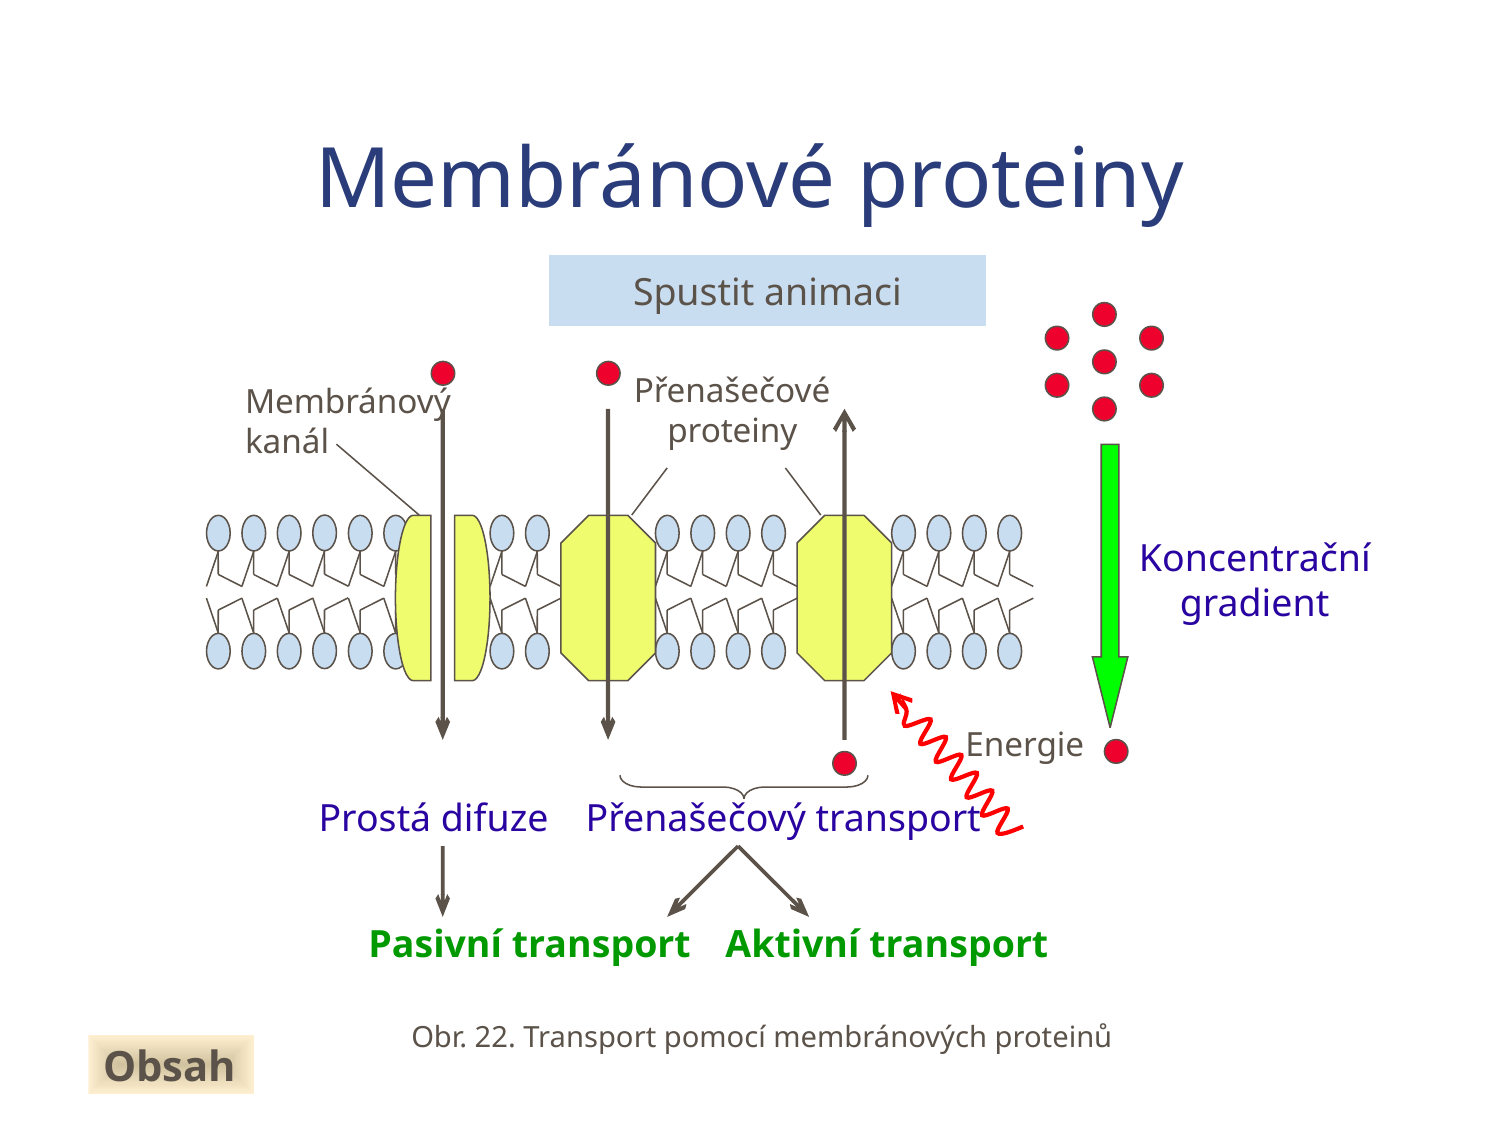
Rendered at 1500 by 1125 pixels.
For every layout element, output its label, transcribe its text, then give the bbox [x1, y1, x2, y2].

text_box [312, 514, 349, 587]
text_box [1092, 302, 1117, 327]
text_box [395, 515, 431, 681]
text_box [525, 515, 561, 587]
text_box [891, 598, 927, 669]
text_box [349, 598, 383, 669]
text_box [596, 361, 608, 386]
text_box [761, 598, 798, 669]
text_box [797, 515, 844, 681]
text_box Spustit animaci [549, 255, 987, 327]
text_box Koncentrační gradient [1098, 527, 1412, 632]
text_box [383, 515, 420, 587]
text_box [383, 598, 420, 669]
text_box [832, 751, 857, 775]
text_box [609, 515, 656, 681]
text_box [655, 515, 690, 587]
text_box Membránové proteiny [112, 44, 1388, 232]
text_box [490, 515, 525, 587]
text_box Pasivní transport [353, 912, 706, 973]
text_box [277, 598, 312, 669]
text_box Přenašečové proteiny [608, 361, 857, 457]
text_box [241, 598, 277, 669]
text_box [435, 468, 450, 740]
text_box [619, 775, 868, 786]
text_box [435, 846, 450, 917]
text_box [737, 846, 810, 917]
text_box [962, 515, 997, 587]
text_box [1045, 326, 1069, 350]
text_box [890, 691, 950, 763]
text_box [690, 515, 726, 587]
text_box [241, 515, 277, 587]
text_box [490, 598, 525, 669]
text_box [1104, 739, 1128, 764]
text_box Energie [950, 716, 1100, 771]
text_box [312, 597, 349, 669]
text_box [891, 515, 927, 587]
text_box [927, 515, 962, 587]
text_box [1045, 373, 1069, 398]
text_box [655, 598, 690, 669]
text_box [560, 515, 607, 681]
text_box [1092, 350, 1117, 374]
text_box [600, 408, 616, 740]
text_box Prostá difuze [303, 786, 564, 847]
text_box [726, 598, 761, 669]
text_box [726, 515, 761, 587]
text_box Obsah [88, 1035, 254, 1095]
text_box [349, 515, 383, 587]
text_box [690, 598, 726, 669]
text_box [962, 598, 997, 669]
text_box [845, 515, 892, 681]
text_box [927, 598, 962, 669]
text_box [1092, 397, 1117, 421]
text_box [206, 515, 241, 587]
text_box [761, 515, 798, 587]
text_box Přenašečový transport [570, 786, 1006, 847]
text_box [206, 598, 241, 669]
text_box [833, 408, 856, 740]
text_box [431, 361, 455, 372]
text_box [1092, 632, 1128, 728]
text_box [1139, 326, 1164, 350]
text_box Obr. 22. Transport pomocí membránových proteinů [312, 1011, 1211, 1062]
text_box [277, 515, 312, 587]
text_box [667, 846, 738, 917]
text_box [997, 515, 1034, 587]
text_box Membránový kanál [230, 372, 491, 468]
text_box [950, 771, 984, 786]
text_box [1101, 444, 1119, 527]
text_box Aktivní transport [710, 912, 1064, 973]
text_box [997, 598, 1034, 669]
text_box [1006, 808, 1024, 834]
text_box [454, 515, 491, 681]
text_box [1139, 373, 1164, 398]
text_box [525, 598, 561, 669]
